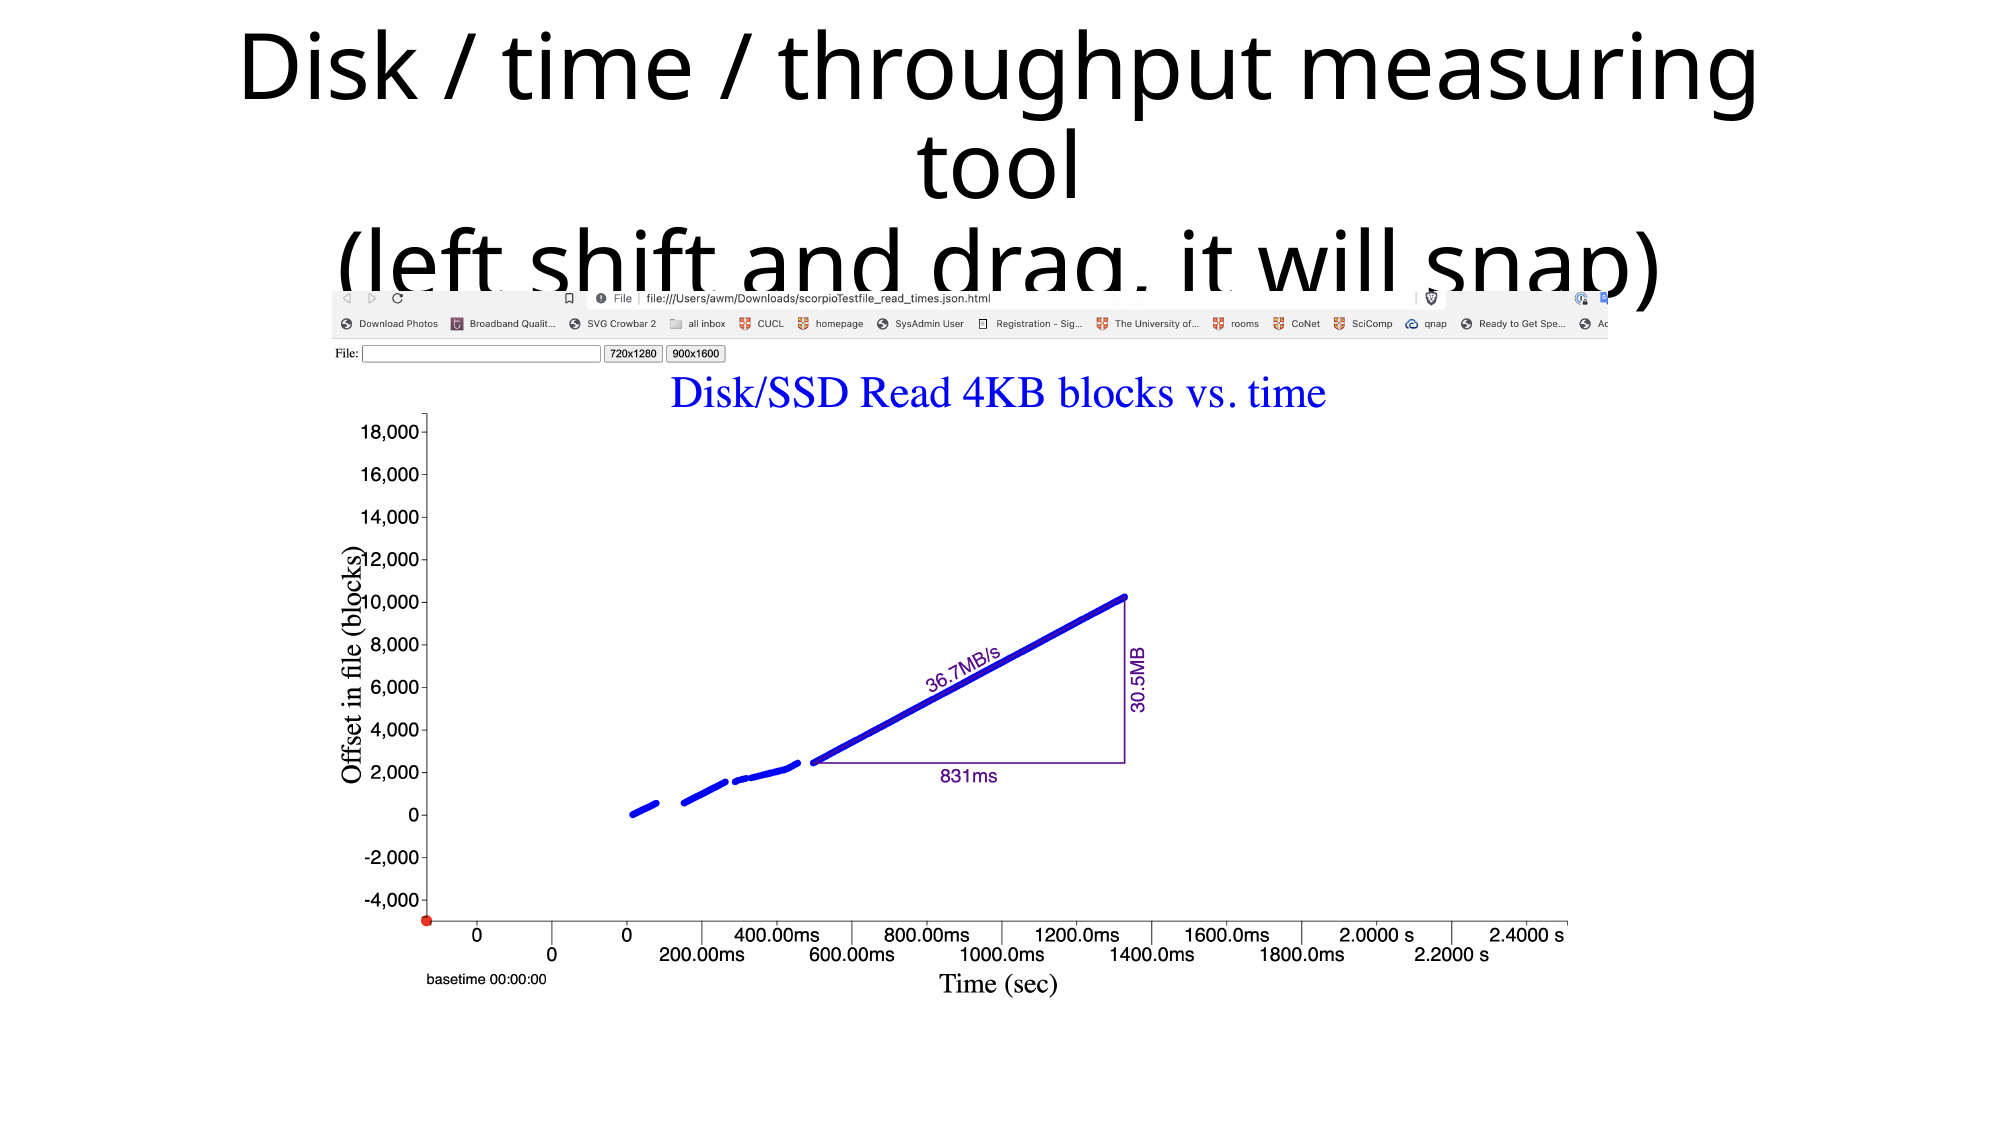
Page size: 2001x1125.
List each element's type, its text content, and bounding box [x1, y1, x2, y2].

picture [331, 291, 1608, 1021]
title Disk / time / throughput measuring tool (left shift and drag, it will snap) [137, 59, 1863, 278]
